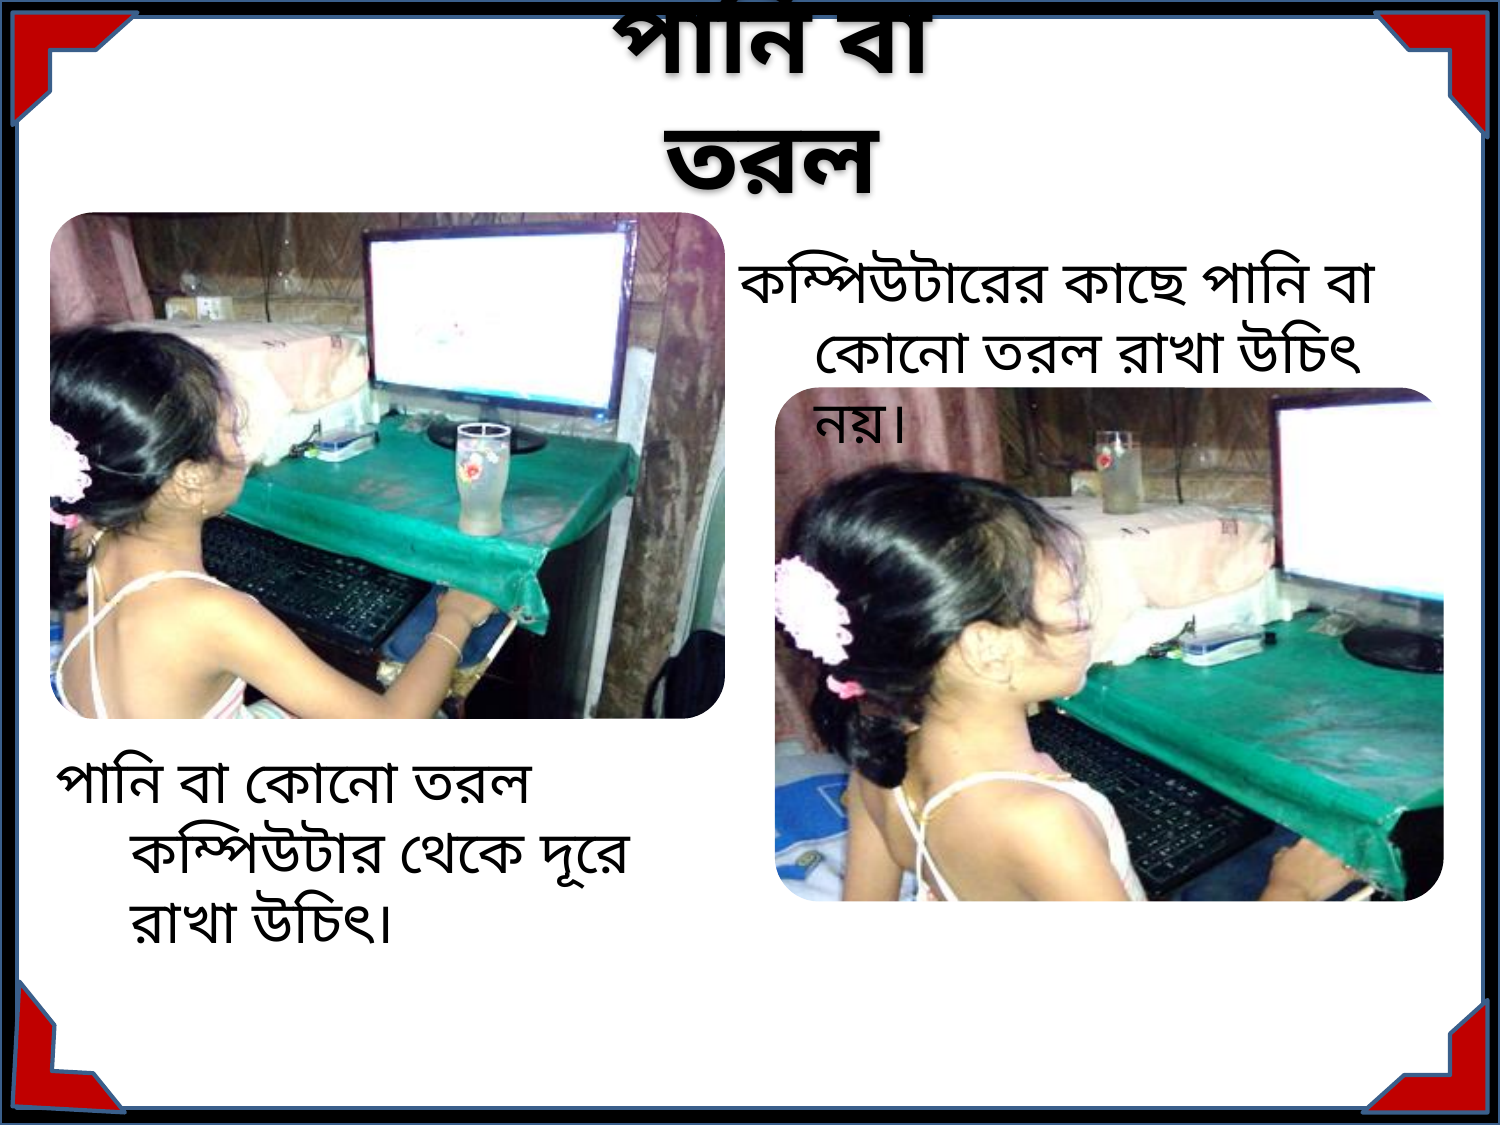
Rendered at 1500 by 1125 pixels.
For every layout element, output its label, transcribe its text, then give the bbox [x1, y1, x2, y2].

text_box পানি বা তরল [499, 49, 1045, 139]
picture [774, 387, 1444, 902]
picture [49, 212, 726, 719]
text_box পানি বা কোনো তরল কম্পিউটার থেকে দূরে রাখা উচিৎ। [41, 737, 725, 963]
text_box কম্পিউটারের কাছে পানি বা কোনো তরল রাখা উচিৎ নয়। [729, 237, 1463, 463]
